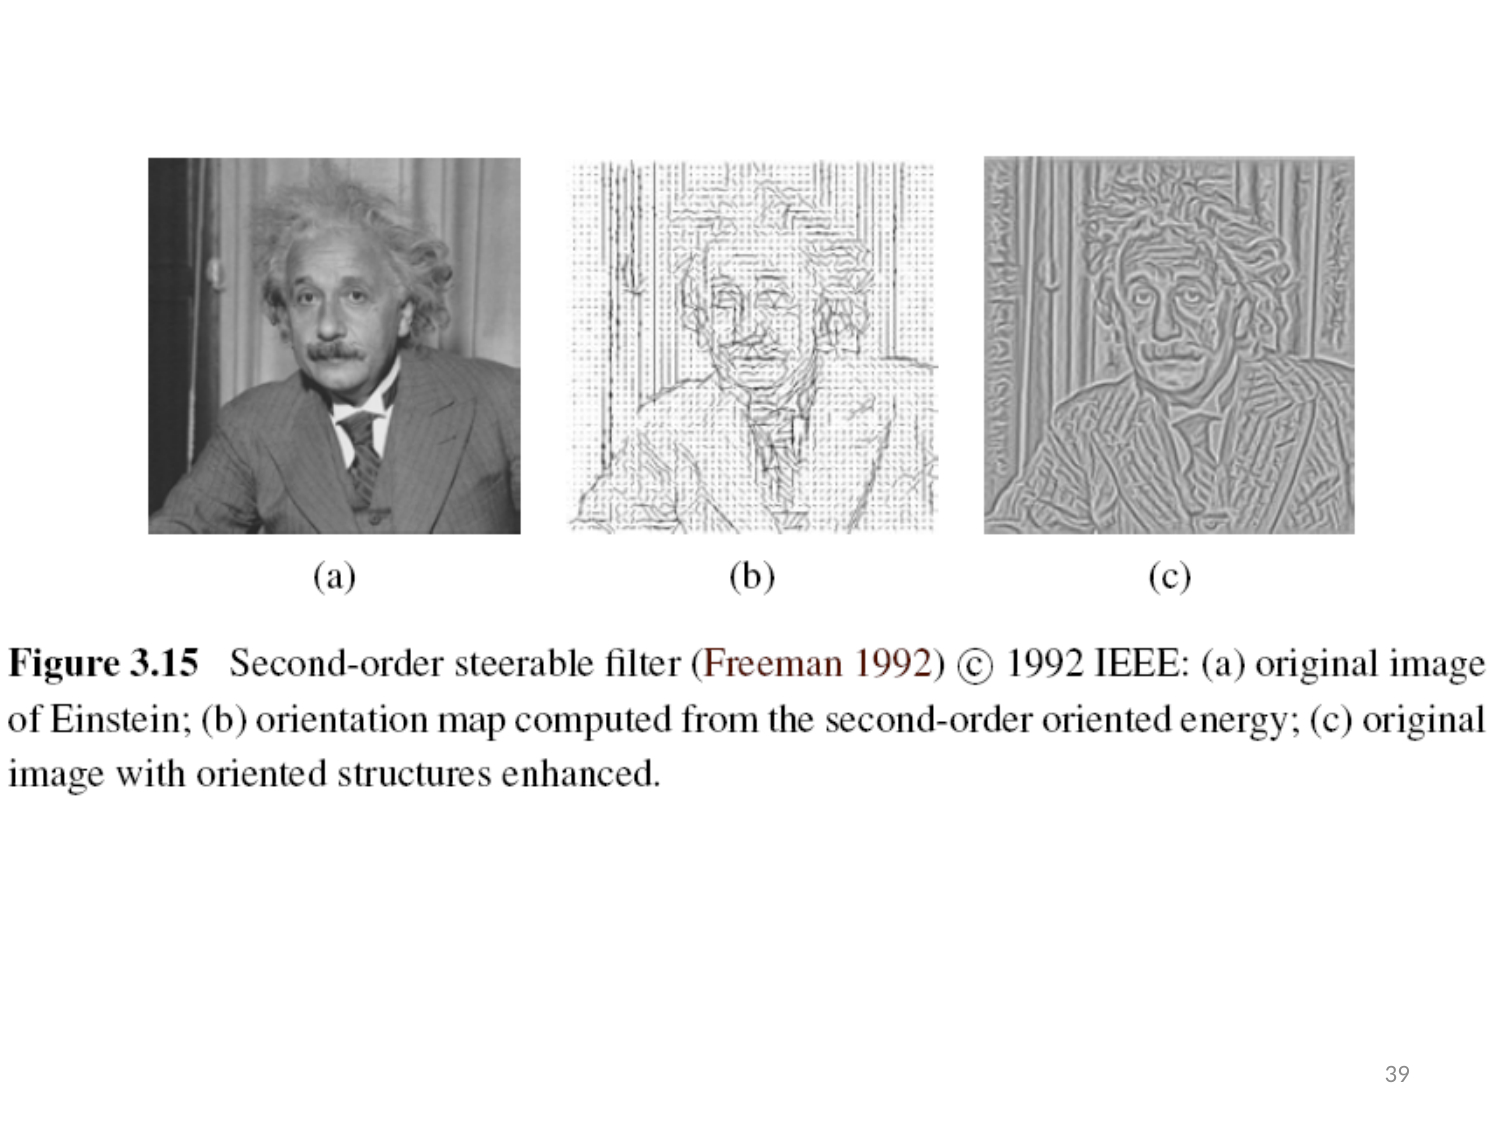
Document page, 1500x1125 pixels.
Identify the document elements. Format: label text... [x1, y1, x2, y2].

picture [0, 125, 1495, 820]
slide_number 39 [1074, 1042, 1425, 1103]
